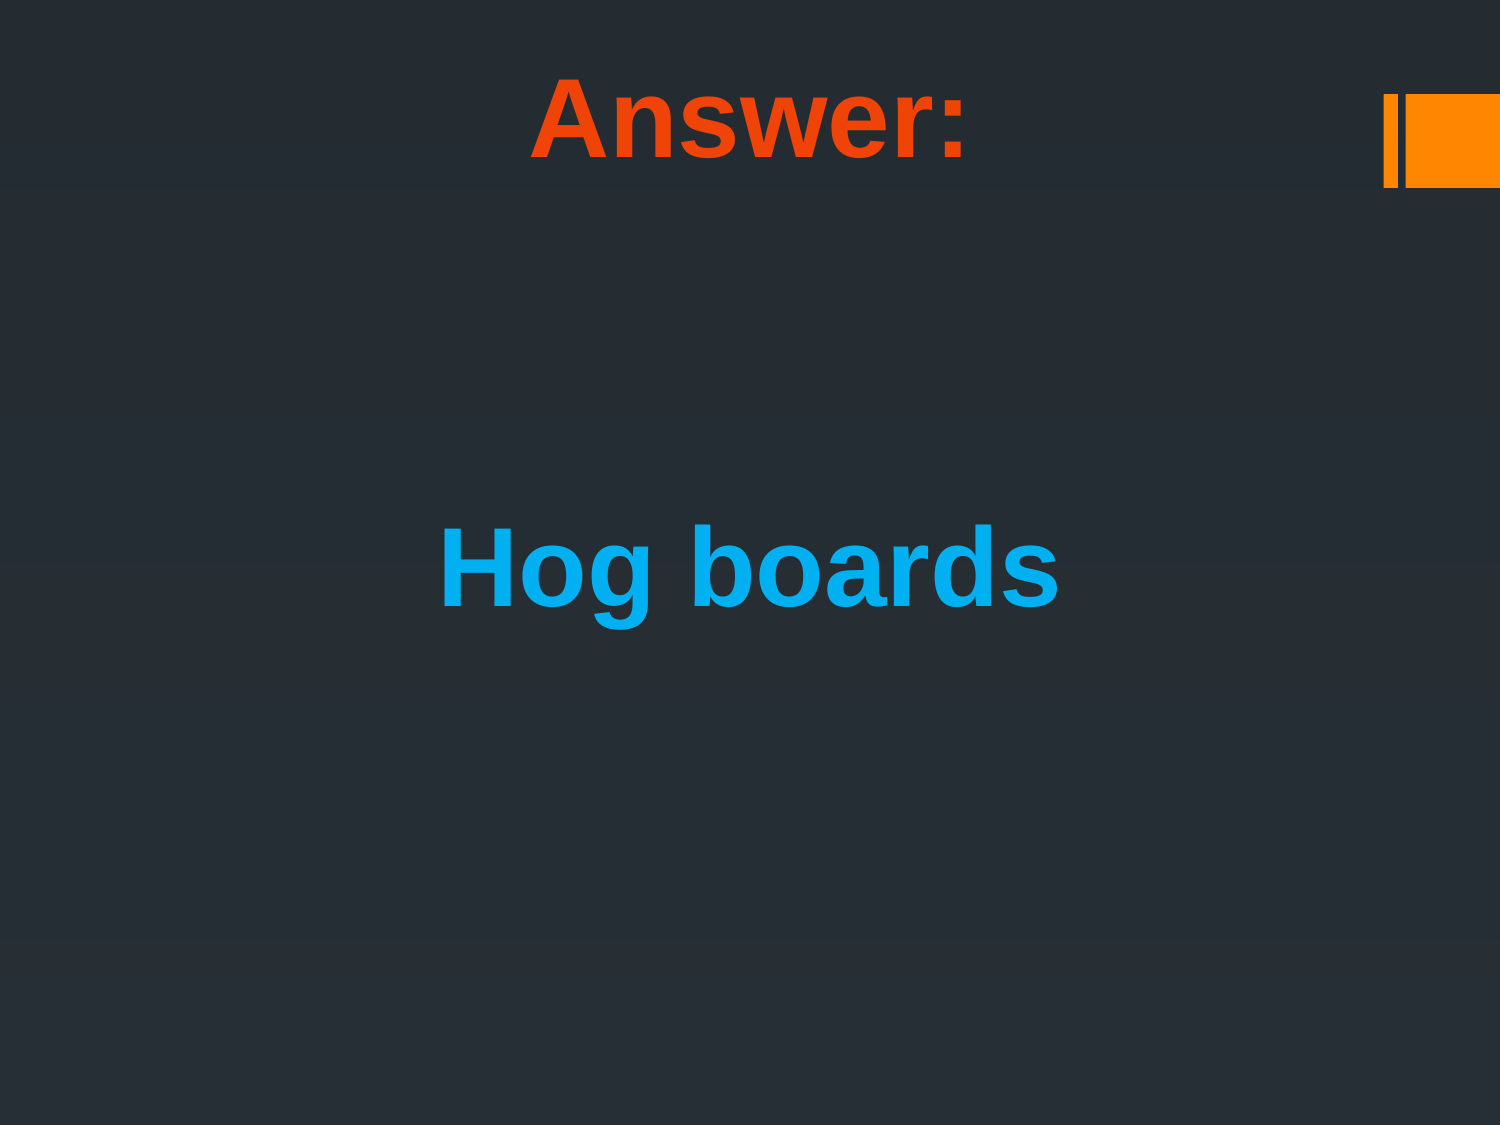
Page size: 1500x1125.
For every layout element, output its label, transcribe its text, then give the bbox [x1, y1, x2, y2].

text_box Answer: [512, 37, 987, 188]
text_box Hog boards [422, 486, 1078, 637]
